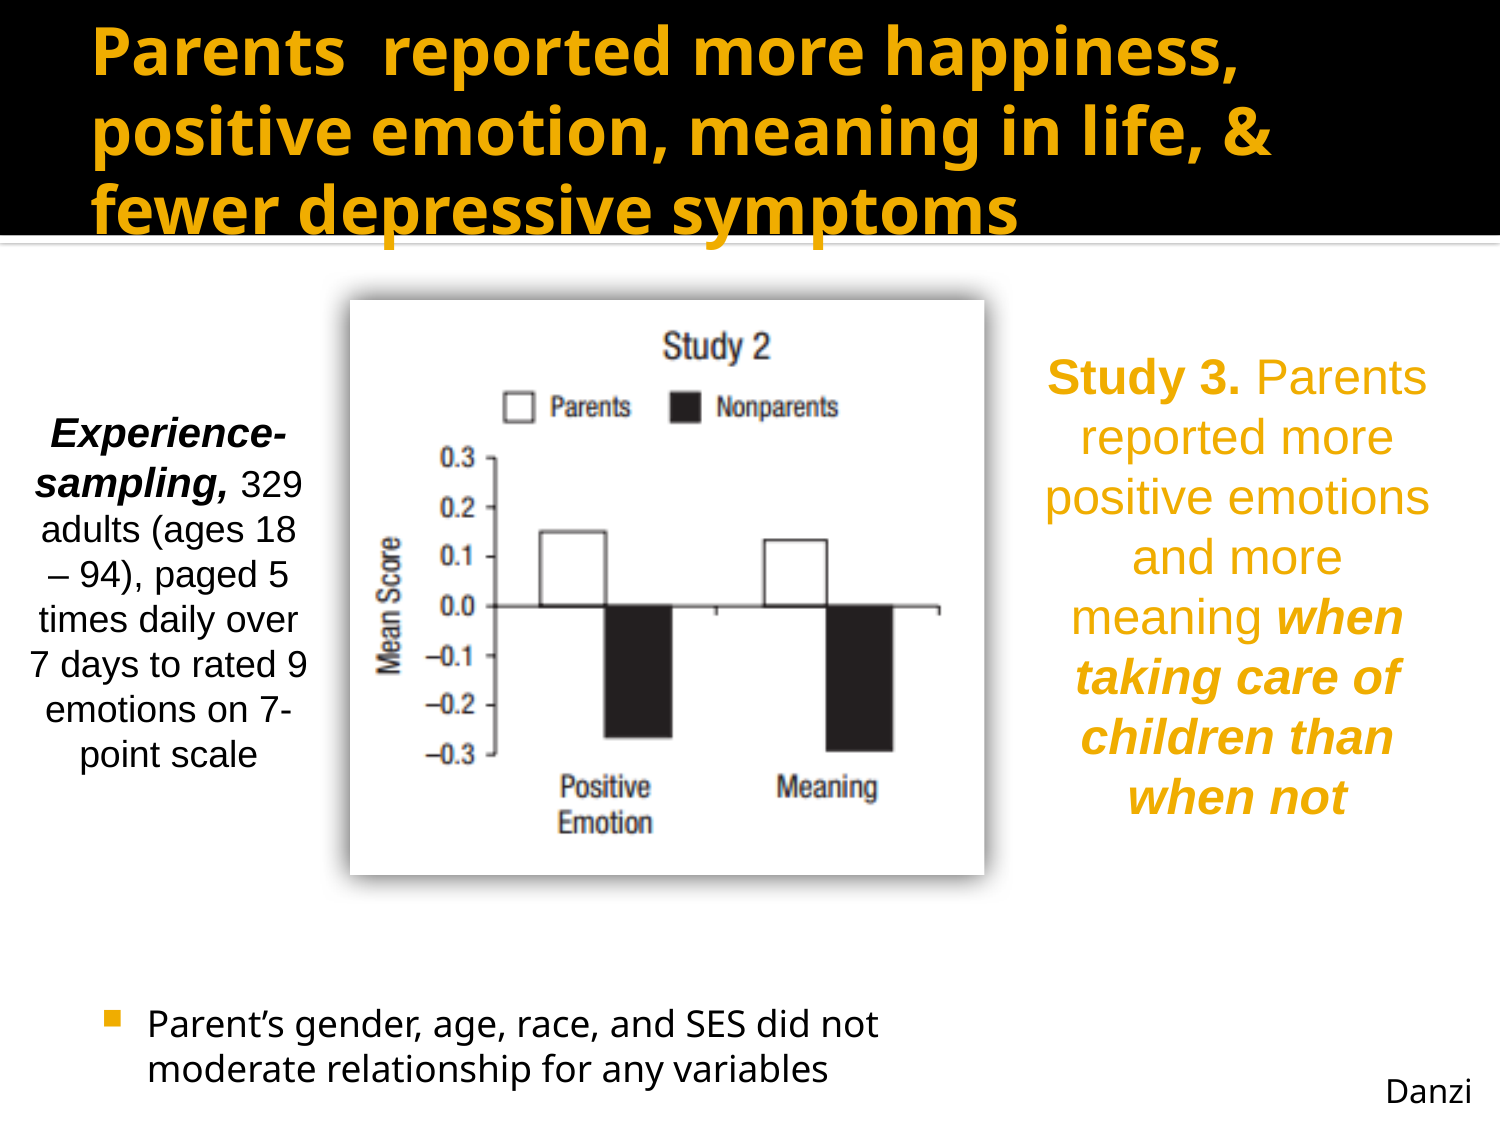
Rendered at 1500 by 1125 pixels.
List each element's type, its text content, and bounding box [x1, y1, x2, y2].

text_box Danzi [1312, 1062, 1488, 1118]
picture [349, 299, 985, 875]
title Parents reported more happiness, positive emotion, meaning in life, & fewer depressive symptoms [75, 25, 1425, 231]
text_box Study 3. Parents reported more positive emotions and more meaning when taking care of children than when not [1025, 337, 1450, 833]
text_box Experience-sampling, 329 adults (ages 18 – 94), paged 5 times daily over 7 days to rated 9 emotions on 7-point scale [12, 398, 325, 783]
list Parent’s gender, age, race, and SES did not moderate relationship for any variables [75, 275, 1038, 1100]
